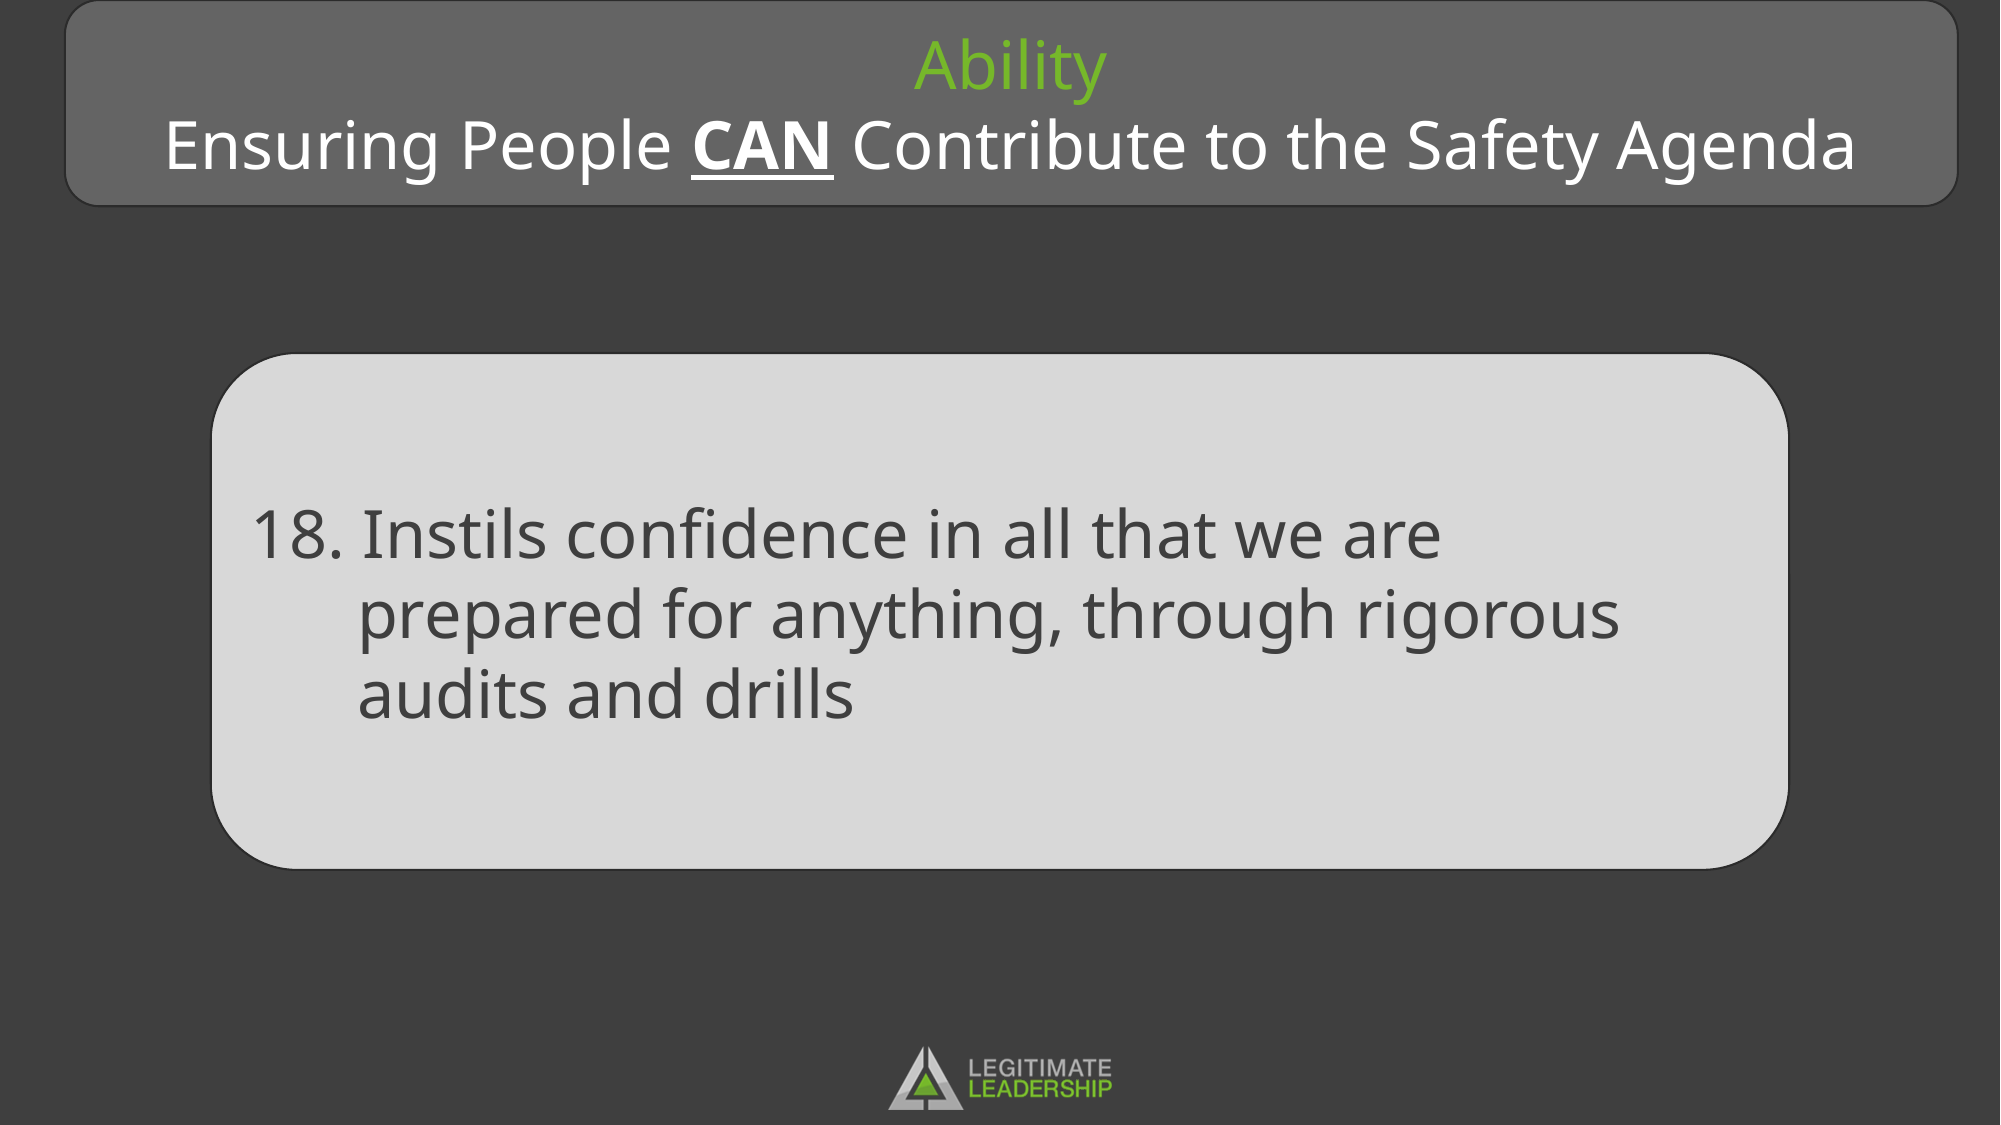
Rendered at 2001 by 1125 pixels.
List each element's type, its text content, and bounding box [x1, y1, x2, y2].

text_box Ability Ensuring People CAN Contribute to the Safety Agenda [63, 0, 1959, 208]
picture [888, 1046, 1112, 1110]
text_box 18. Instils confidence in all that we are prepared for anything, through rigorous audits and drills [209, 351, 1791, 871]
